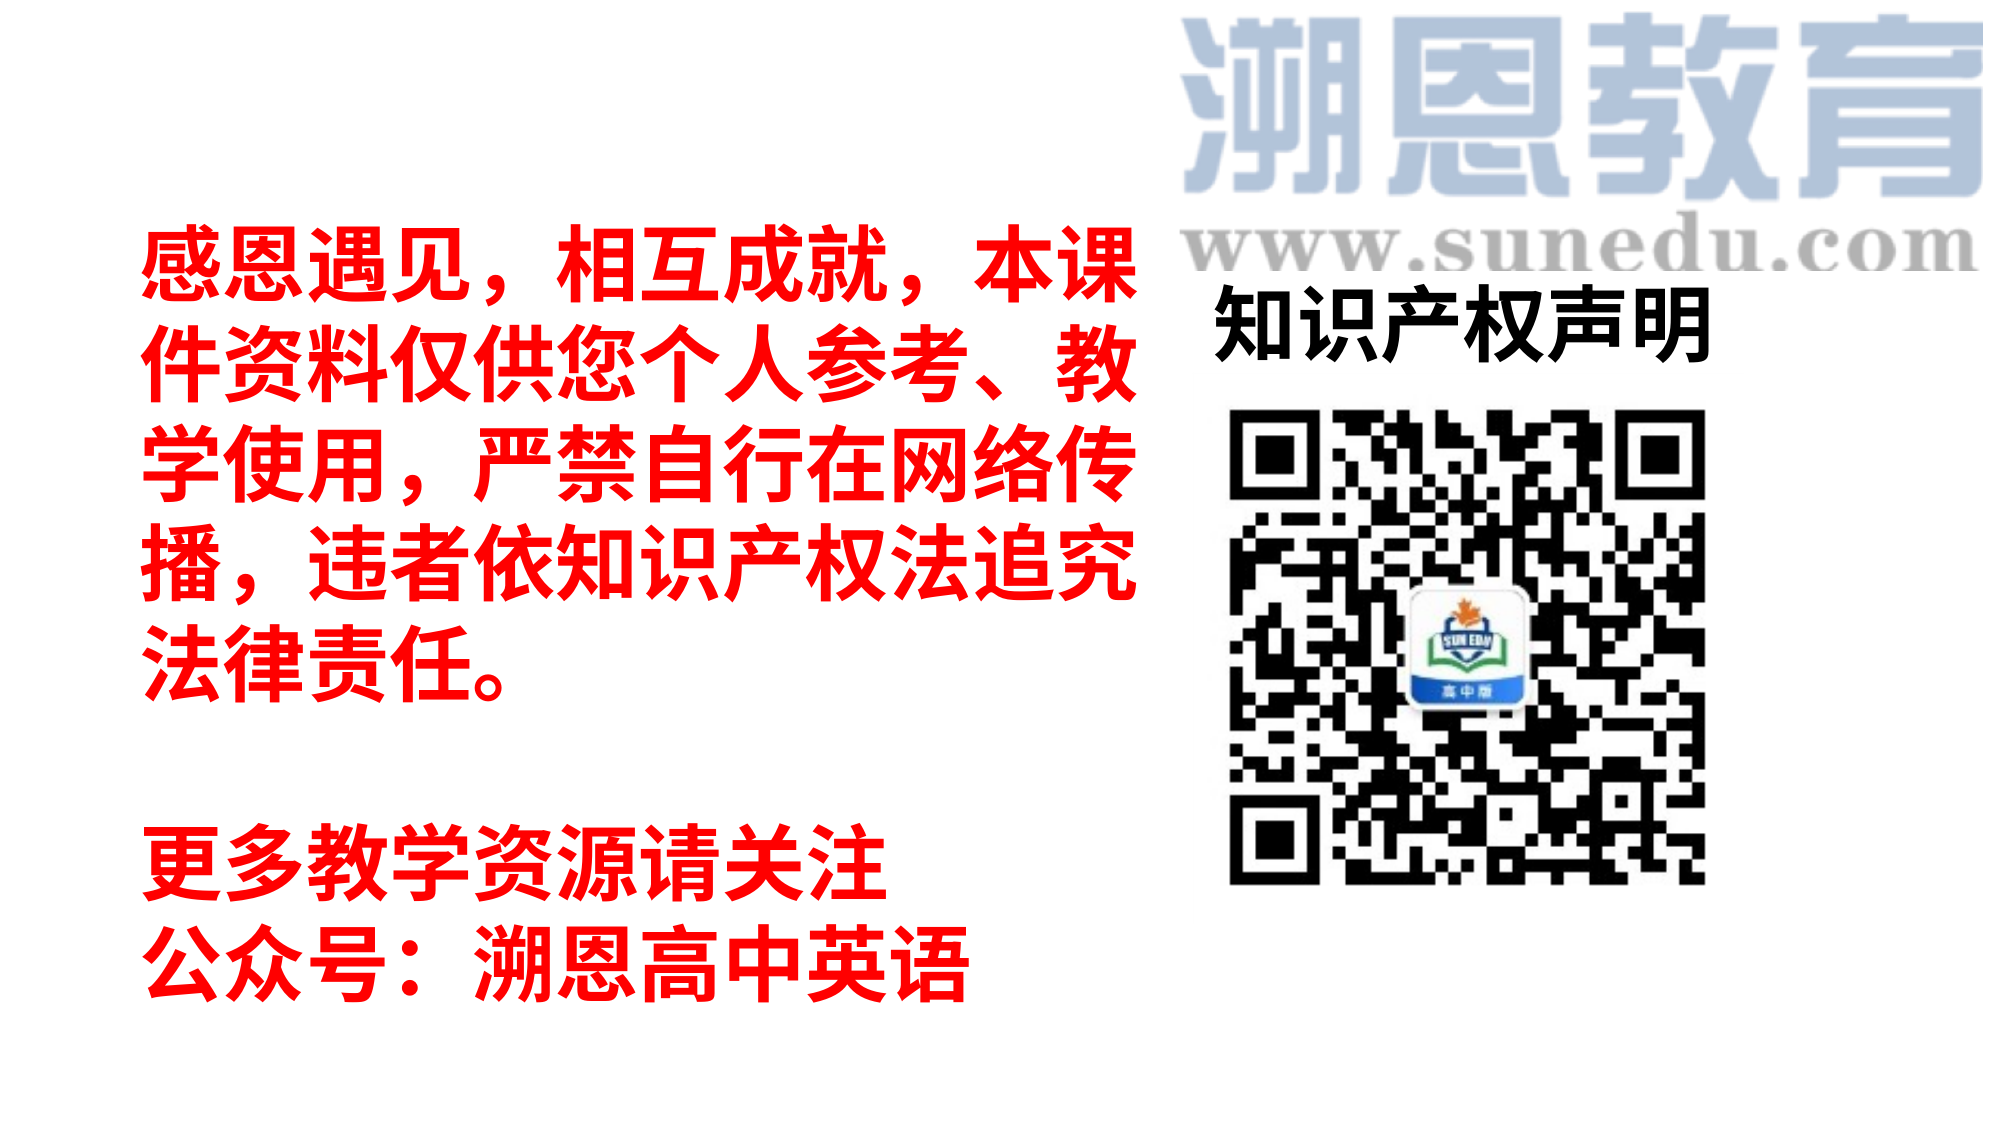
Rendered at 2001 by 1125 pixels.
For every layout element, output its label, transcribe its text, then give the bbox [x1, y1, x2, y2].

text_box 知识产权声明 [1199, 265, 1791, 380]
picture [1177, 10, 1983, 271]
picture [1192, 372, 1744, 925]
text_box 感恩遇见，相互成就，本课件资料仅供您个人参考、教学使用，严禁自行在网络传播，违者依知识产权法追究法律责任。 更多教学资源请关注 公众号：溯恩高中英语 [125, 204, 1198, 1019]
